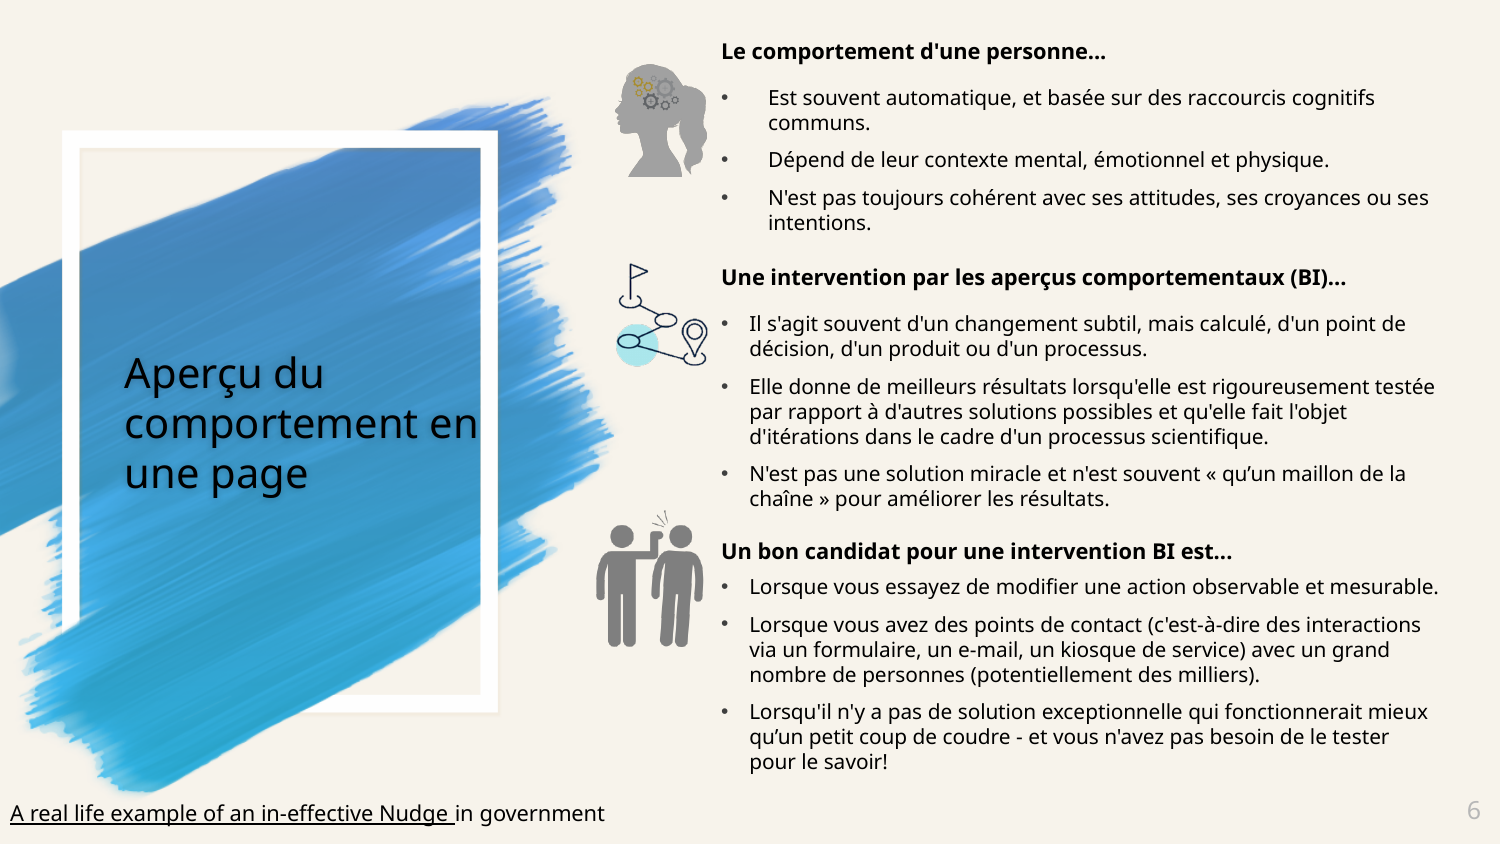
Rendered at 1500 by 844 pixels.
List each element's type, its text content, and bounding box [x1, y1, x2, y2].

text_box Est souvent automatique, et basée sur des raccourcis cognitifs communs. Dépend de leur contexte mental, émotionnel et physique. N'est pas toujours cohérent avec ses attitudes, ses croyances ou ses intentions. [706, 77, 1455, 242]
title Aperçu du comportement en une page [109, 386, 511, 458]
text_box Il s'agit souvent d'un changement subtil, mais calculé, d'un point de décision, d'un produit ou d'un processus. Elle donne de meilleurs résultats lorsqu'elle est rigoureusement testée par rapport à d'autres solutions possibles et qu'elle fait l'objet d'itérations dans le cadre d'un processus scientifique. N'est pas une solution miracle et n'est souvent « qu’un maillon de la chaîne » pour améliorer les résultats. [706, 303, 1455, 519]
picture [0, 0, 1500, 844]
text_box Une intervention par les aperçus comportementaux (BI)... [720, 256, 1455, 303]
text_box Un bon candidat pour une intervention BI est... [721, 530, 1347, 566]
text_box A real life example of an in-effective Nudge in government [0, 792, 680, 837]
text_box Lorsque vous essayez de modifier une action observable et mesurable. Lorsque vous avez des points de contact (c'est-à-dire des interactions via un formulaire, un e-mail, un kiosque de service) avec un grand nombre de personnes (potentiellement des milliers). Lorsqu'il n'y a pas de solution exceptionnelle qui fonctionnerait mieux qu’un petit coup de coudre - et vous n'avez pas besoin de le tester pour le savoir! [706, 566, 1455, 782]
slide_number 6 [1391, 779, 1482, 844]
text_box Le comportement d'une personne... [706, 30, 1197, 77]
